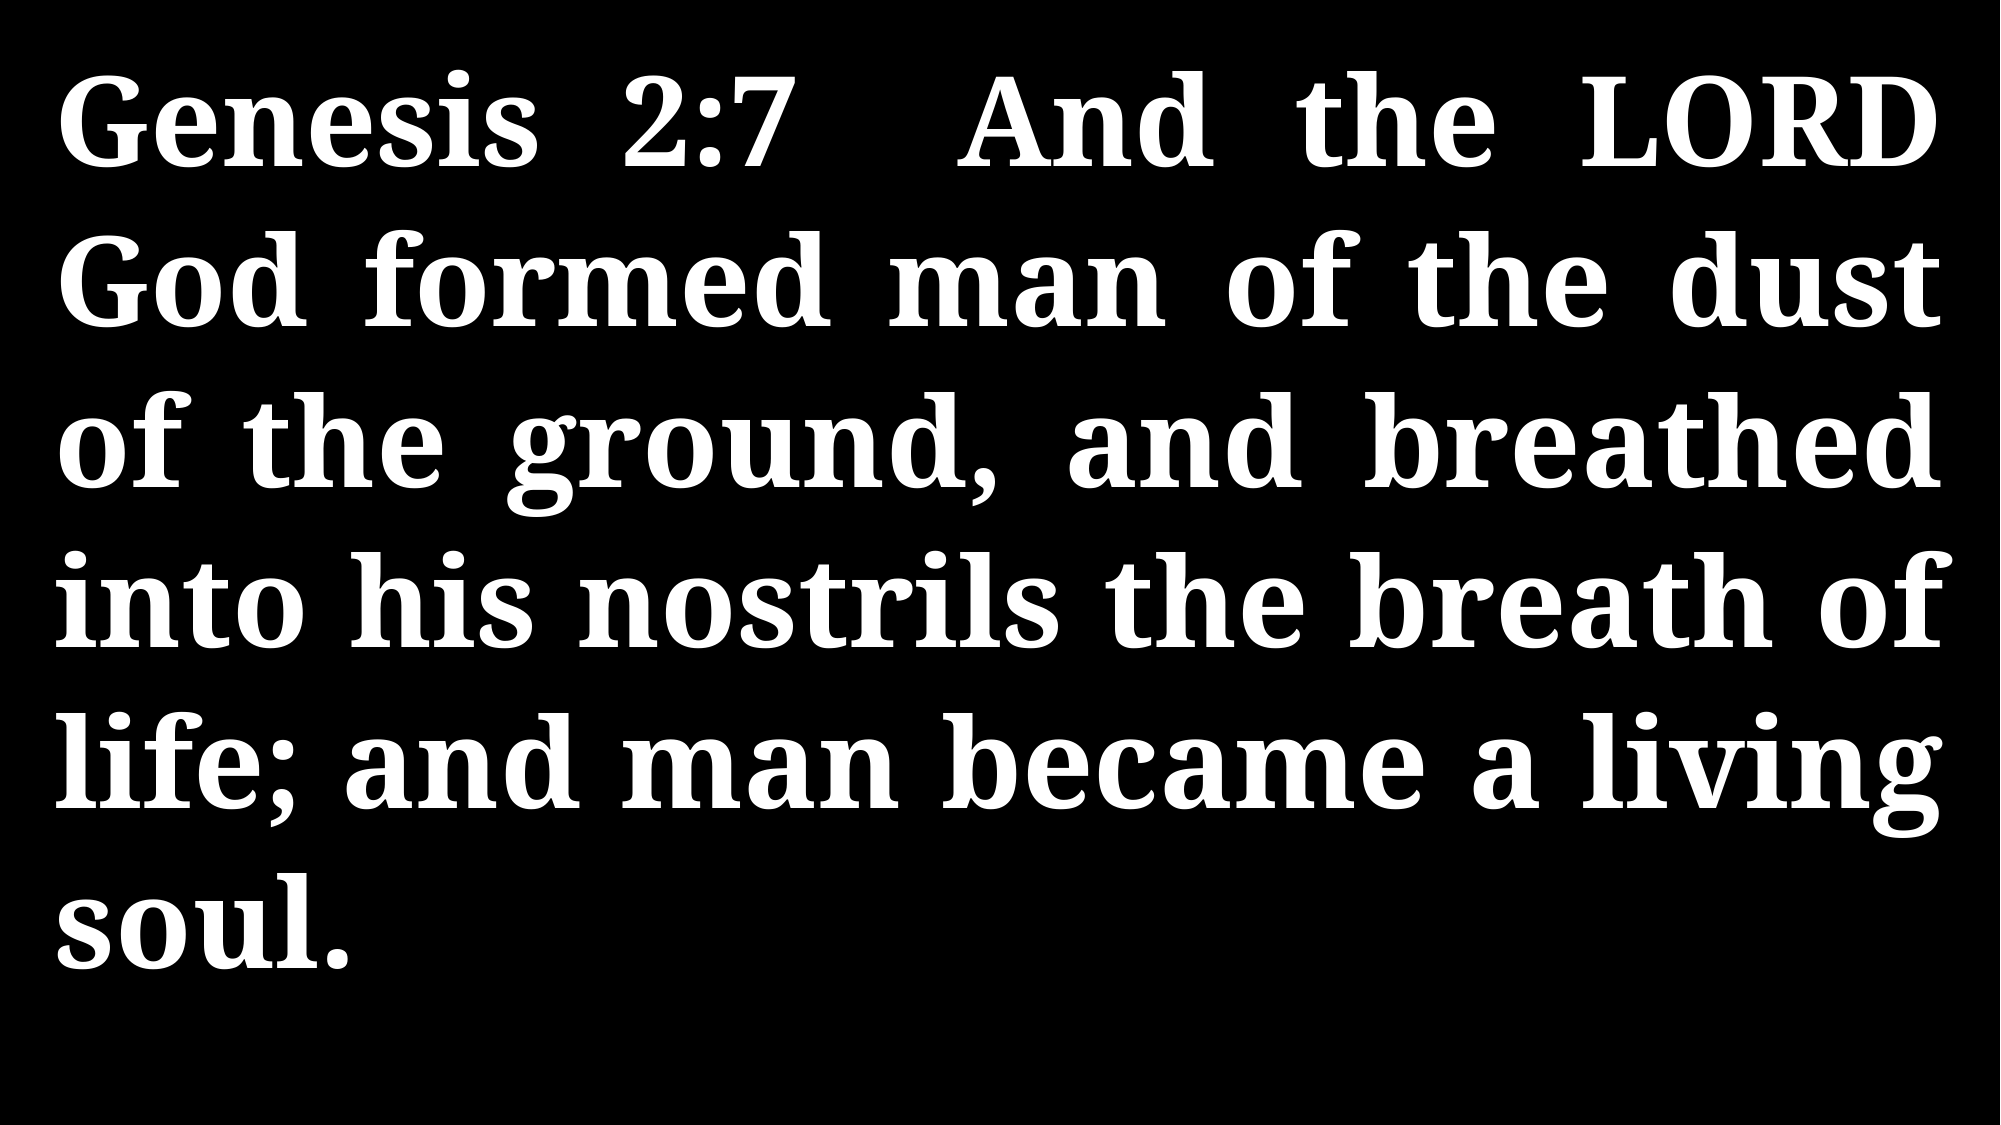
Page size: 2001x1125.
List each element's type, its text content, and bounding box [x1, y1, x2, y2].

text_box Genesis 2:7 And the LORD God formed man of the dust of the ground, and breathed into his nostrils the breath of life; and man became a living soul. [39, 23, 1961, 1001]
